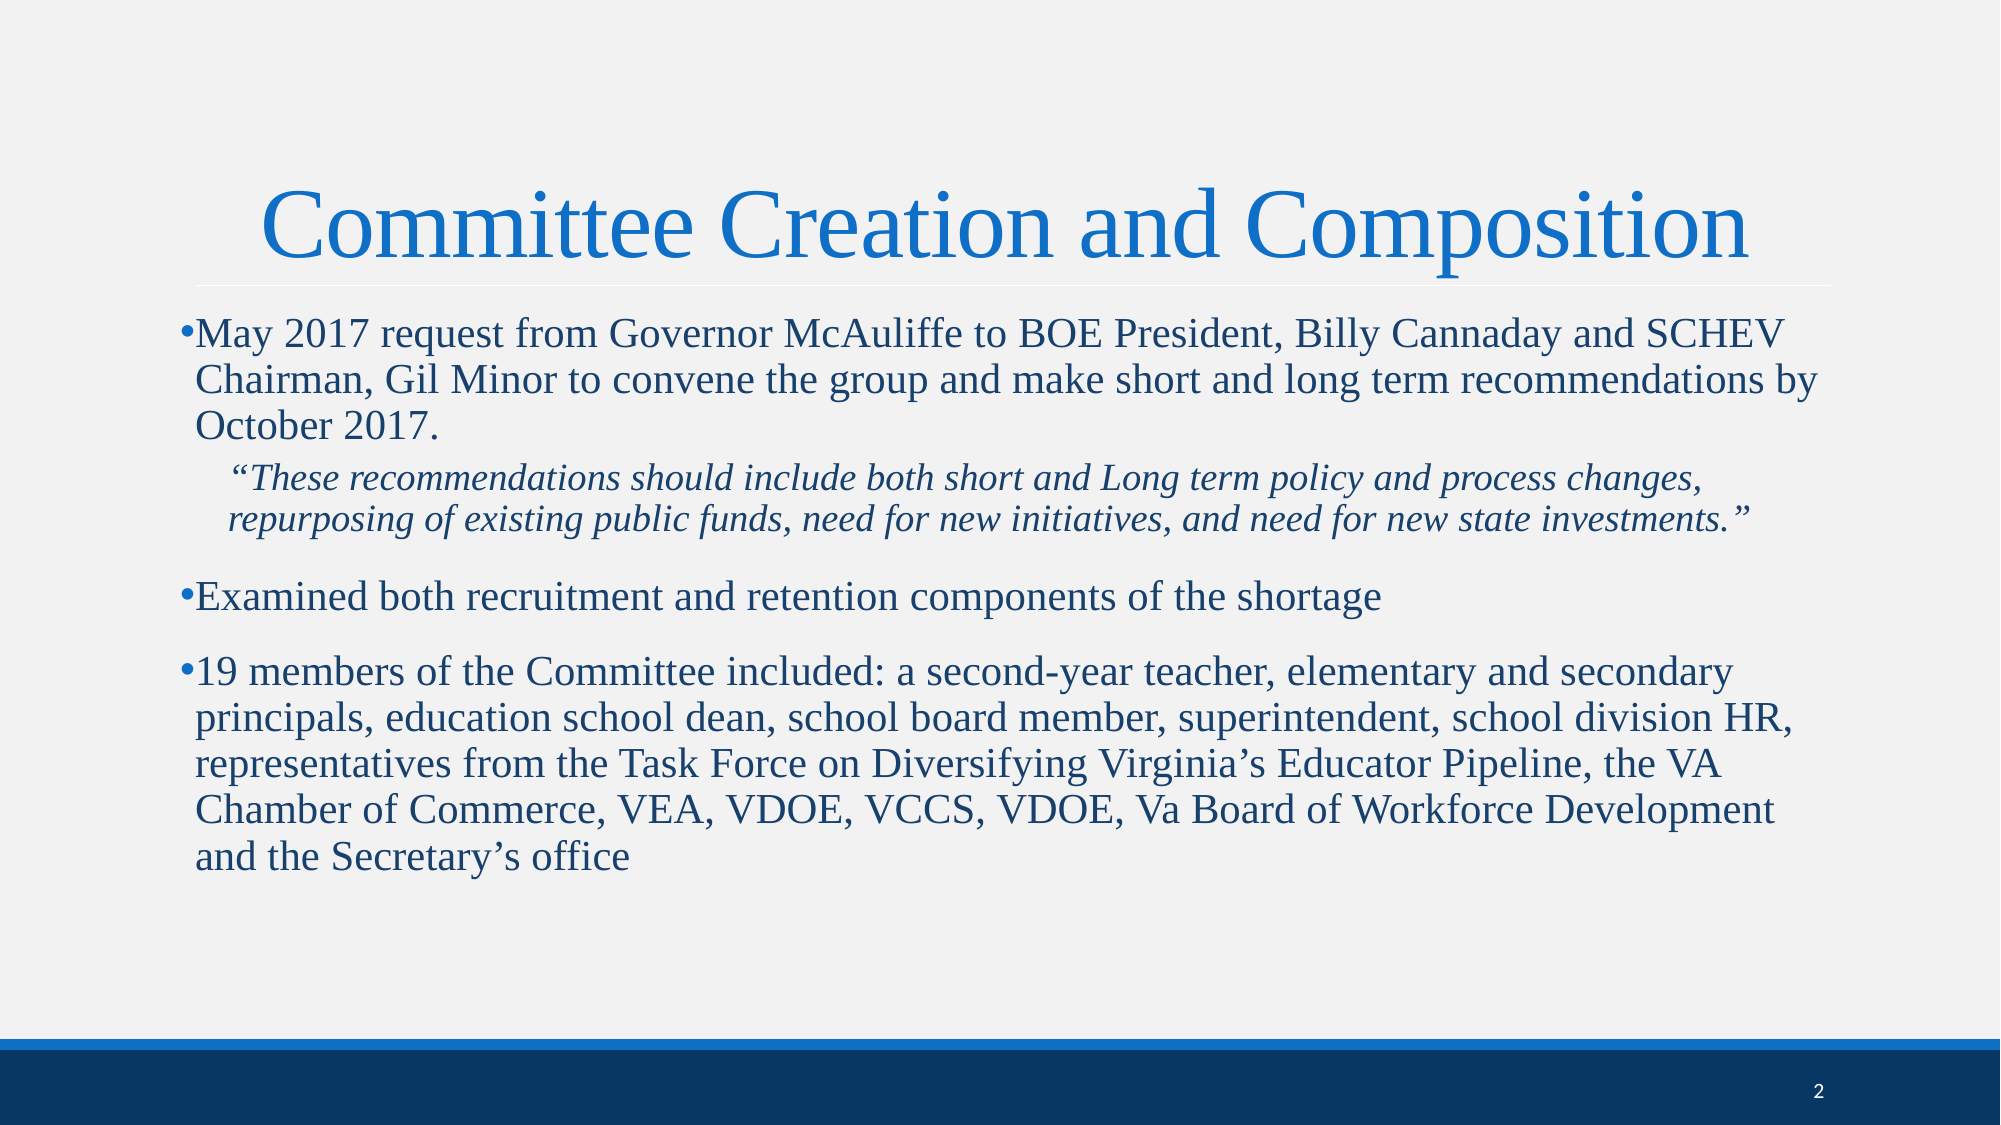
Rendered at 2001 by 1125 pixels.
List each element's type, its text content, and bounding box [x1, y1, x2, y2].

title Committee Creation and Composition [180, 140, 1830, 285]
slide_number 2 [1624, 1059, 1840, 1120]
list May 2017 request from Governor McAuliffe to BOE President, Billy Cannaday and SCHEV Chairman, Gil Minor to convene the group and make short and long term recommendations by October 2017. “These recommendations should include both short and Long term policy and process changes, repurposing of existing public funds, need for new initiatives, and need for new state investments.” Examined both recruitment and retention components of the shortage 19 members of the Committee included: a second-year teacher, elementary and secondary principals, education school dean, school board member, superintendent, school division HR, representatives from the Task Force on Diversifying Virginia’s Educator Pipeline, the VA Chamber of Commerce, VEA, VDOE, VCCS, VDOE, Va Board of Workforce Development and the Secretary’s office [180, 302, 1830, 1018]
